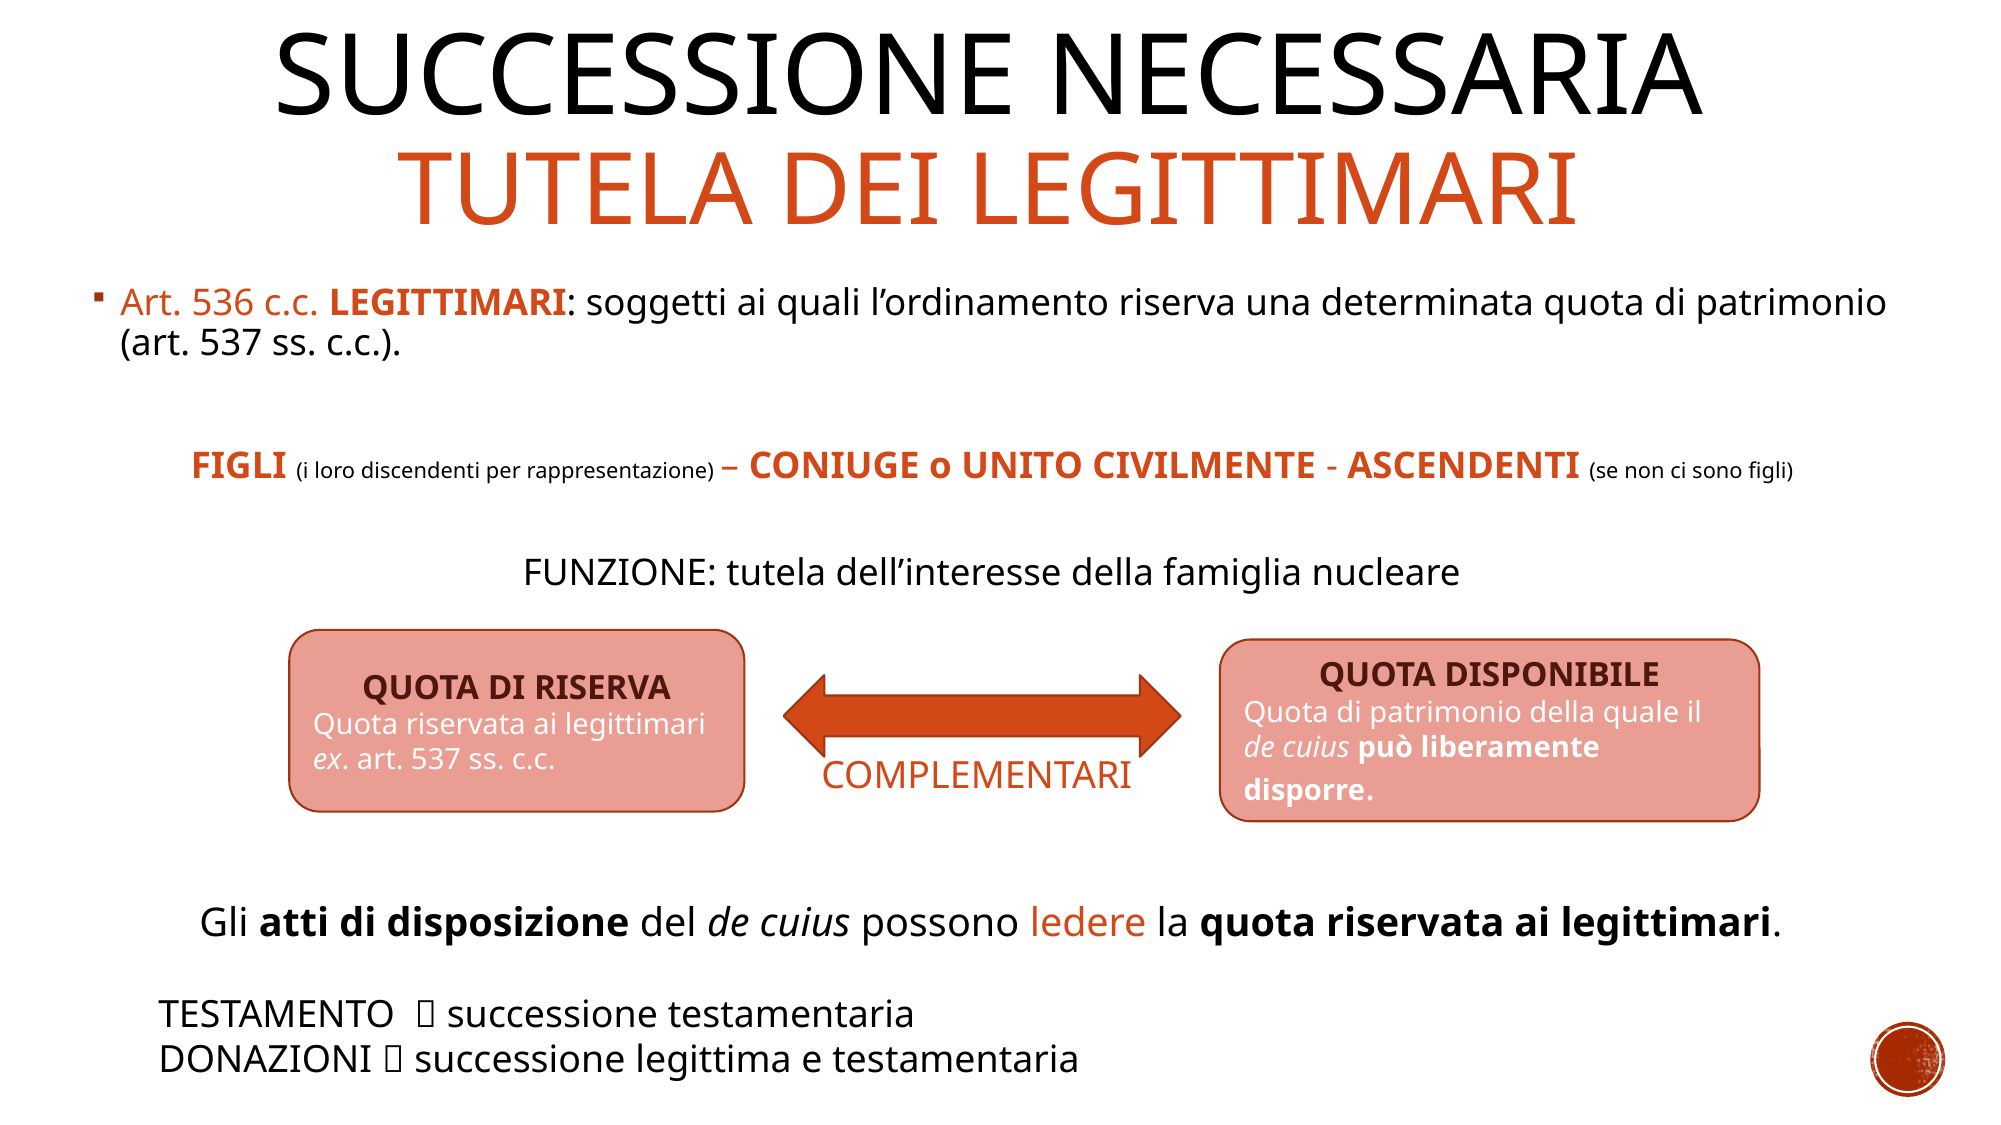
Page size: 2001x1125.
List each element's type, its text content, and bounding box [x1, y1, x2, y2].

text_box Gli atti di disposizione del de cuius possono ledere la quota riservata ai legittimari. TESTAMENTO  successione testamentaria DONAZIONI  successione legittima e testamentaria [143, 889, 1838, 1087]
text_box QUOTA DISPONIBILE Quota di patrimonio della quale il de cuius può liberamente disporre. [1218, 638, 1761, 823]
title Successione necessaria TUTELA DEI LEGITTIMARI [163, 0, 1814, 264]
text_box [782, 674, 1182, 758]
text_box QUOTA DI RISERVA Quota riservata ai legittimari ex. art. 537 ss. c.c. [288, 628, 746, 813]
text_box COMPLEMENTARI [806, 743, 1171, 804]
list Art. 536 c.c. LEGITTIMARI: soggetti ai quali l’ordinamento riserva una determinata quota di patrimonio (art. 537 ss. c.c.). FIGLI (i loro discendenti per rappresentazione) – CONIUGE o UNITO CIVILMENTE - ASCENDENTI (se non ci sono figli) FUNZIONE: tutela dell’interesse della famiglia nucleare [76, 276, 1908, 604]
